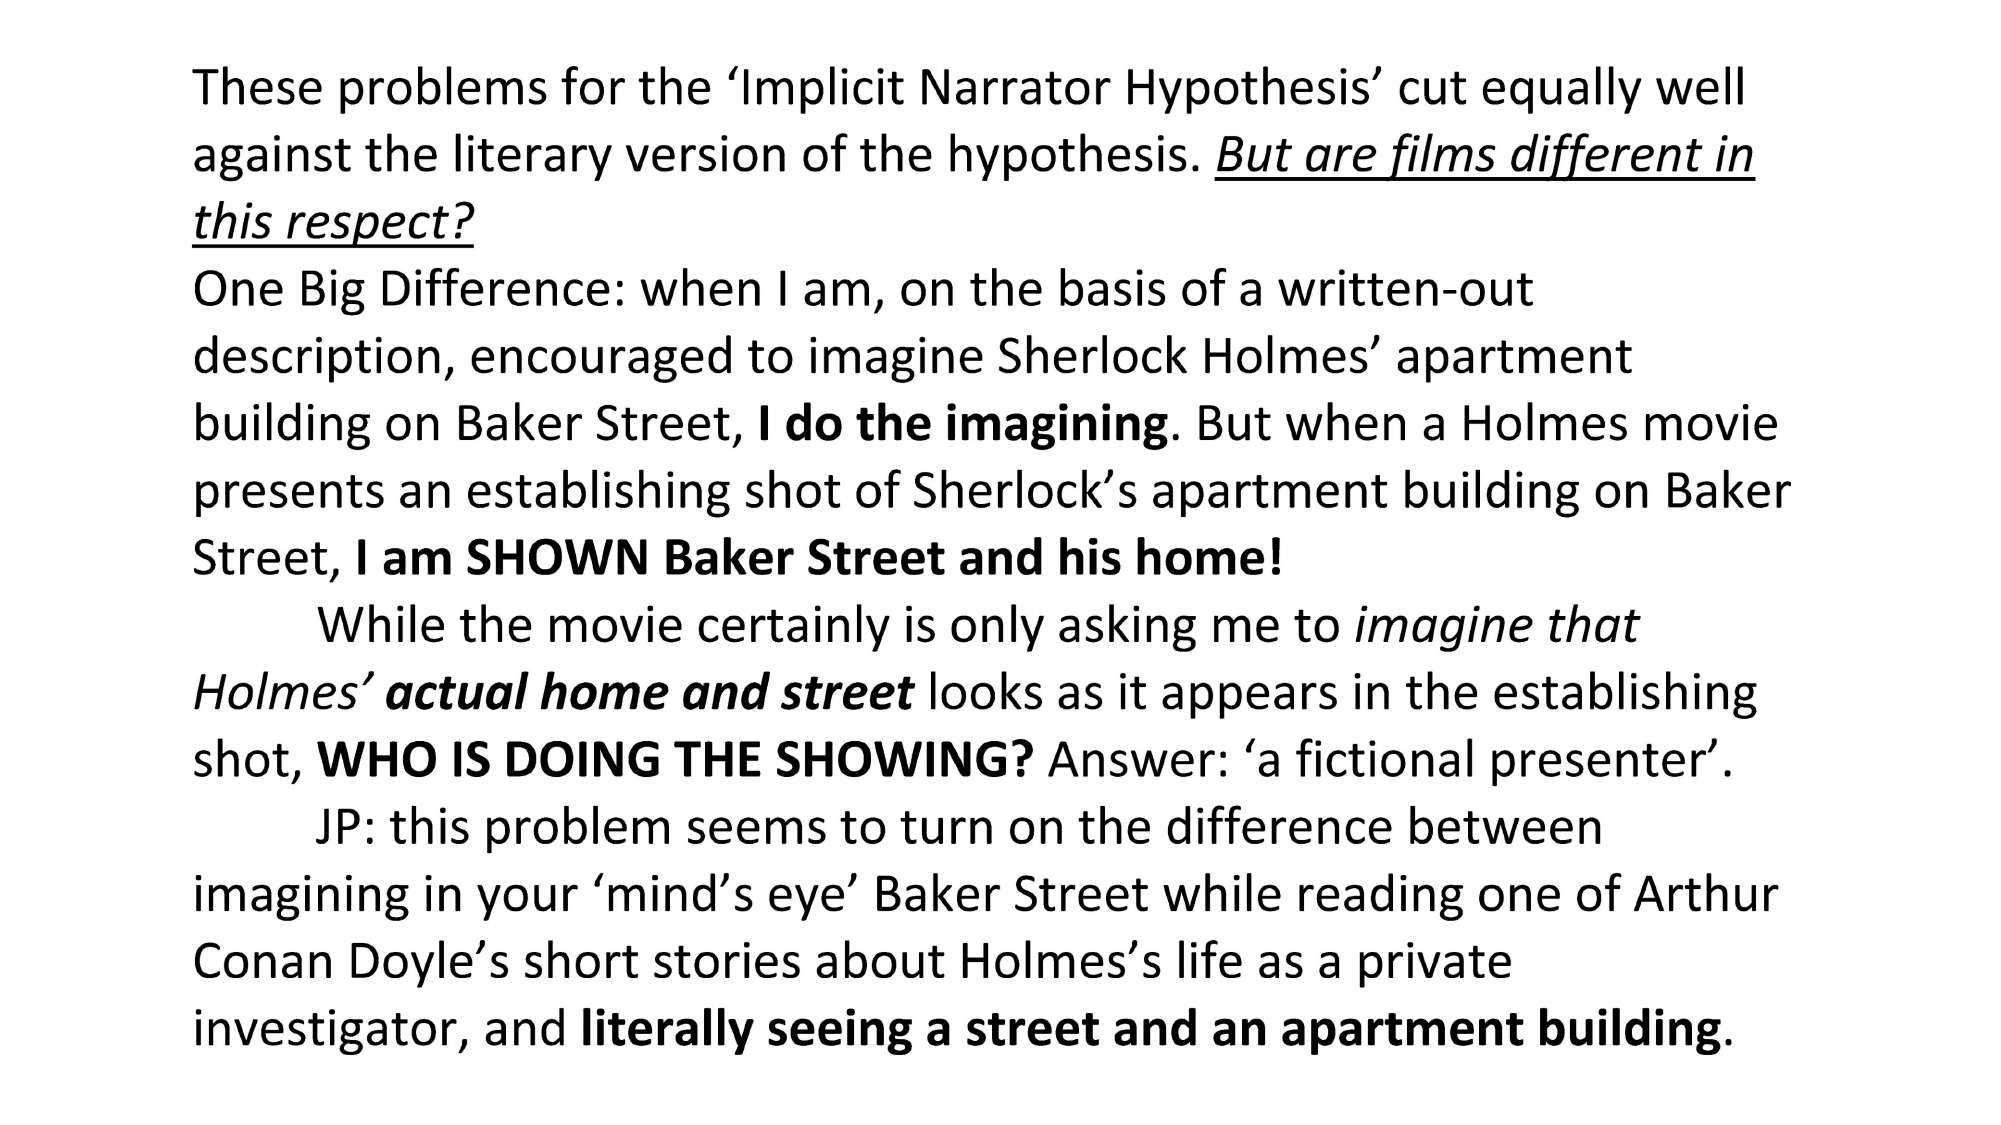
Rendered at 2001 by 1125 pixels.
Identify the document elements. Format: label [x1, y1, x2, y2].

picture [131, 3, 1854, 1090]
